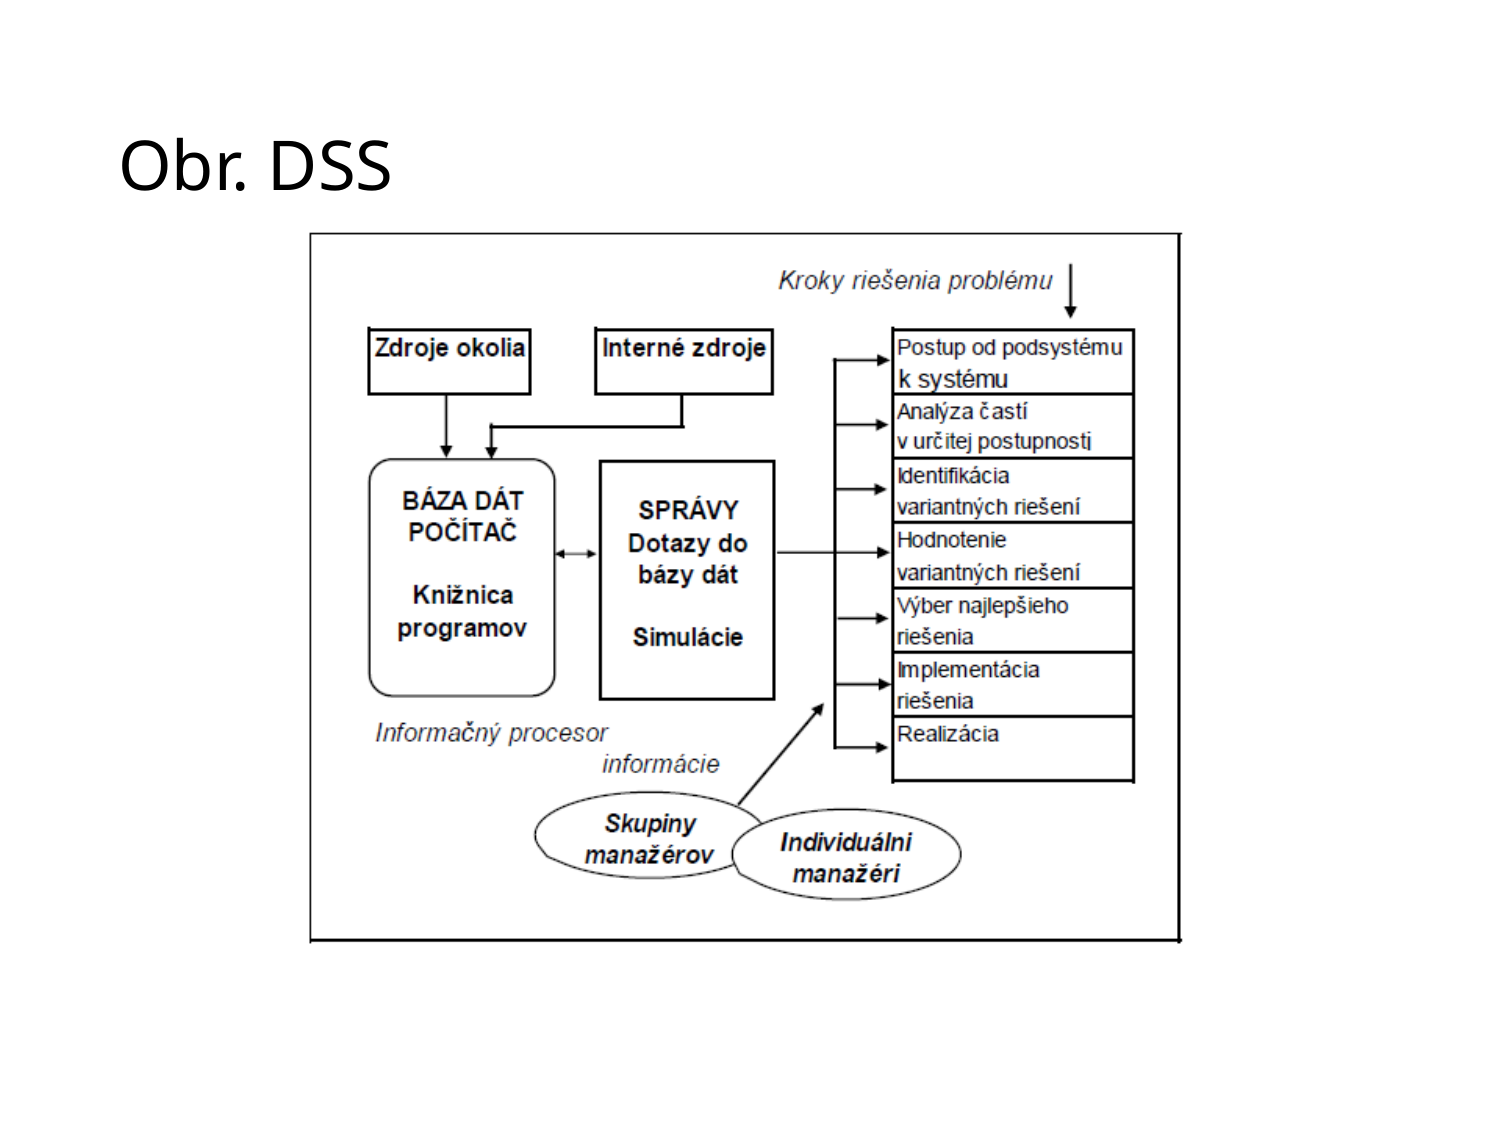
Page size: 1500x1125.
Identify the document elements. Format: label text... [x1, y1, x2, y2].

picture [277, 219, 1223, 964]
title Obr. DSS [103, 59, 1397, 278]
